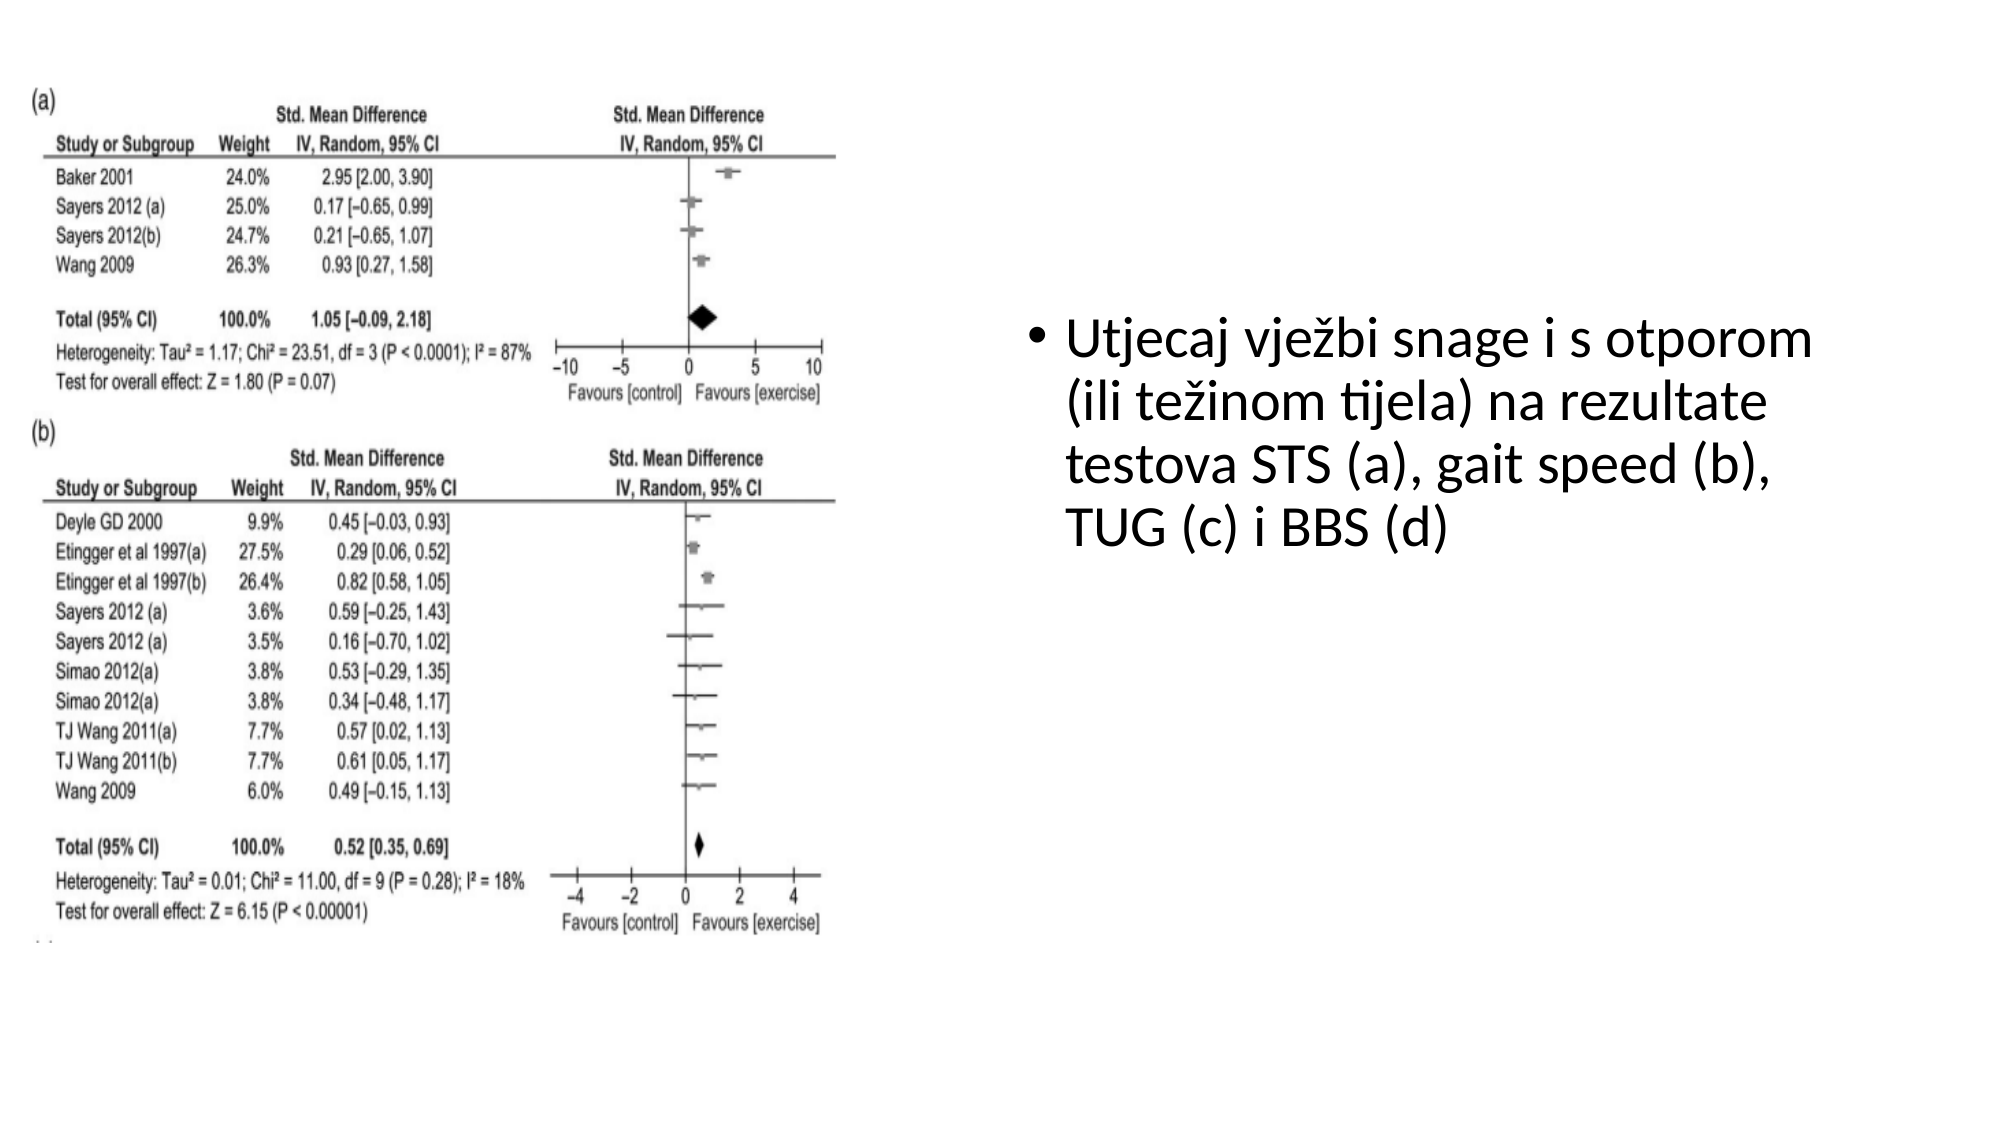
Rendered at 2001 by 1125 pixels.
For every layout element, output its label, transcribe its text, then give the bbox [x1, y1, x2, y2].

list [18, 49, 910, 943]
list Utjecaj vježbi snage i s otporom (ili težinom tijela) na rezultate testova STS (a), gait speed (b), TUG (c) i BBS (d) [1012, 299, 1863, 1014]
